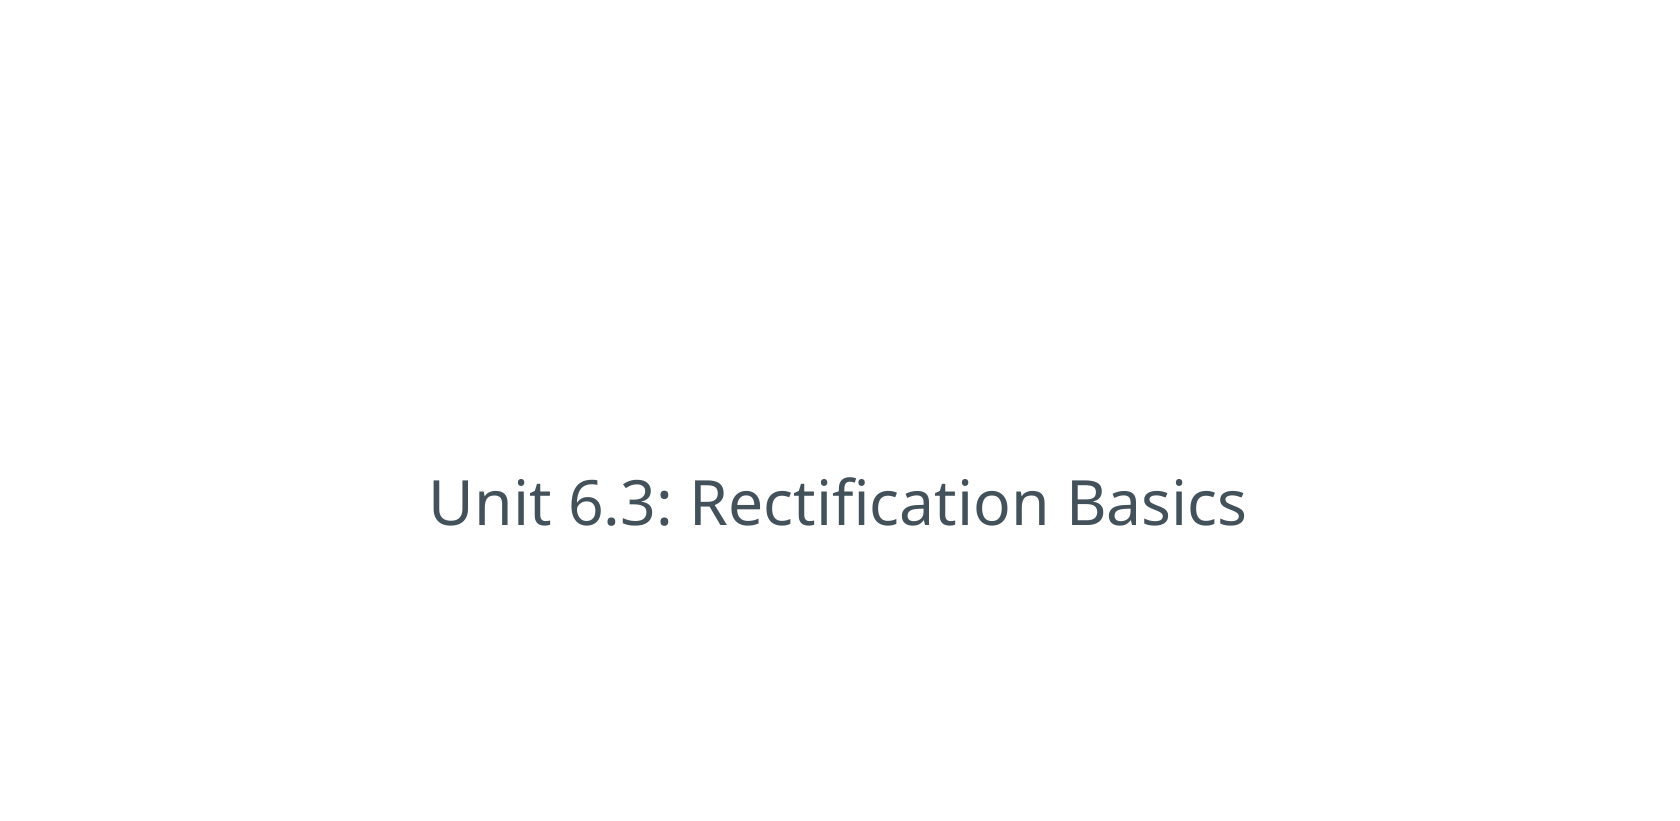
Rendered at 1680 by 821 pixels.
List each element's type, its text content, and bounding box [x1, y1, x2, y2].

title Unit 6.3: Rectification Basics [114, 204, 1564, 547]
